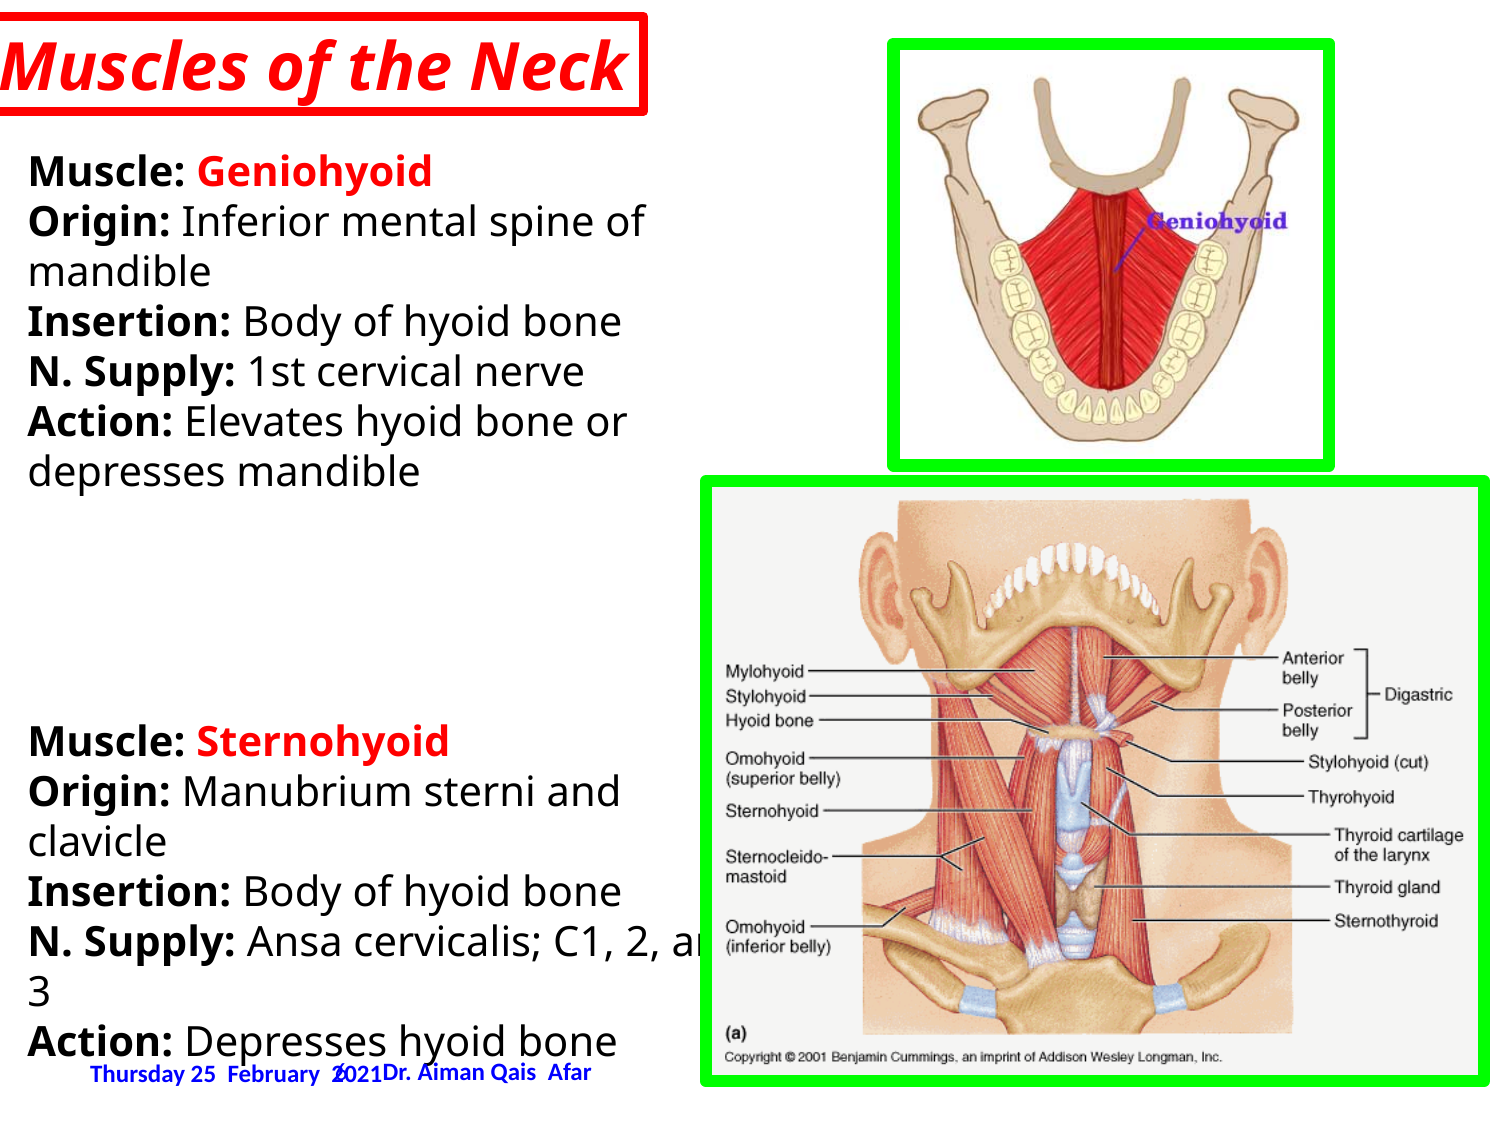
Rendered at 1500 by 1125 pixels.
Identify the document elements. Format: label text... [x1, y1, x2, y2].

text_box Muscle: Geniohyoid Origin: Inferior mental spine of mandible Insertion: Body of hyoid bone N. Supply: 1st cervical nerve Action: Elevates hyoid bone or depresses mandible [12, 137, 763, 503]
text_box Muscles of the Neck [0, 16, 644, 112]
text_box Muscle: Sternohyoid Origin: Manubrium sterni and clavicle Insertion: Body of hyoid bone N. Supply: Ansa cervicalis; C1, 2, and 3 Action: Depresses hyoid bone [12, 707, 700, 1040]
picture [899, 49, 1324, 460]
footer Dr. Aiman Qais Afar [249, 1040, 725, 1100]
picture [712, 487, 1478, 1076]
slide_number 6 [12, 1040, 249, 1100]
